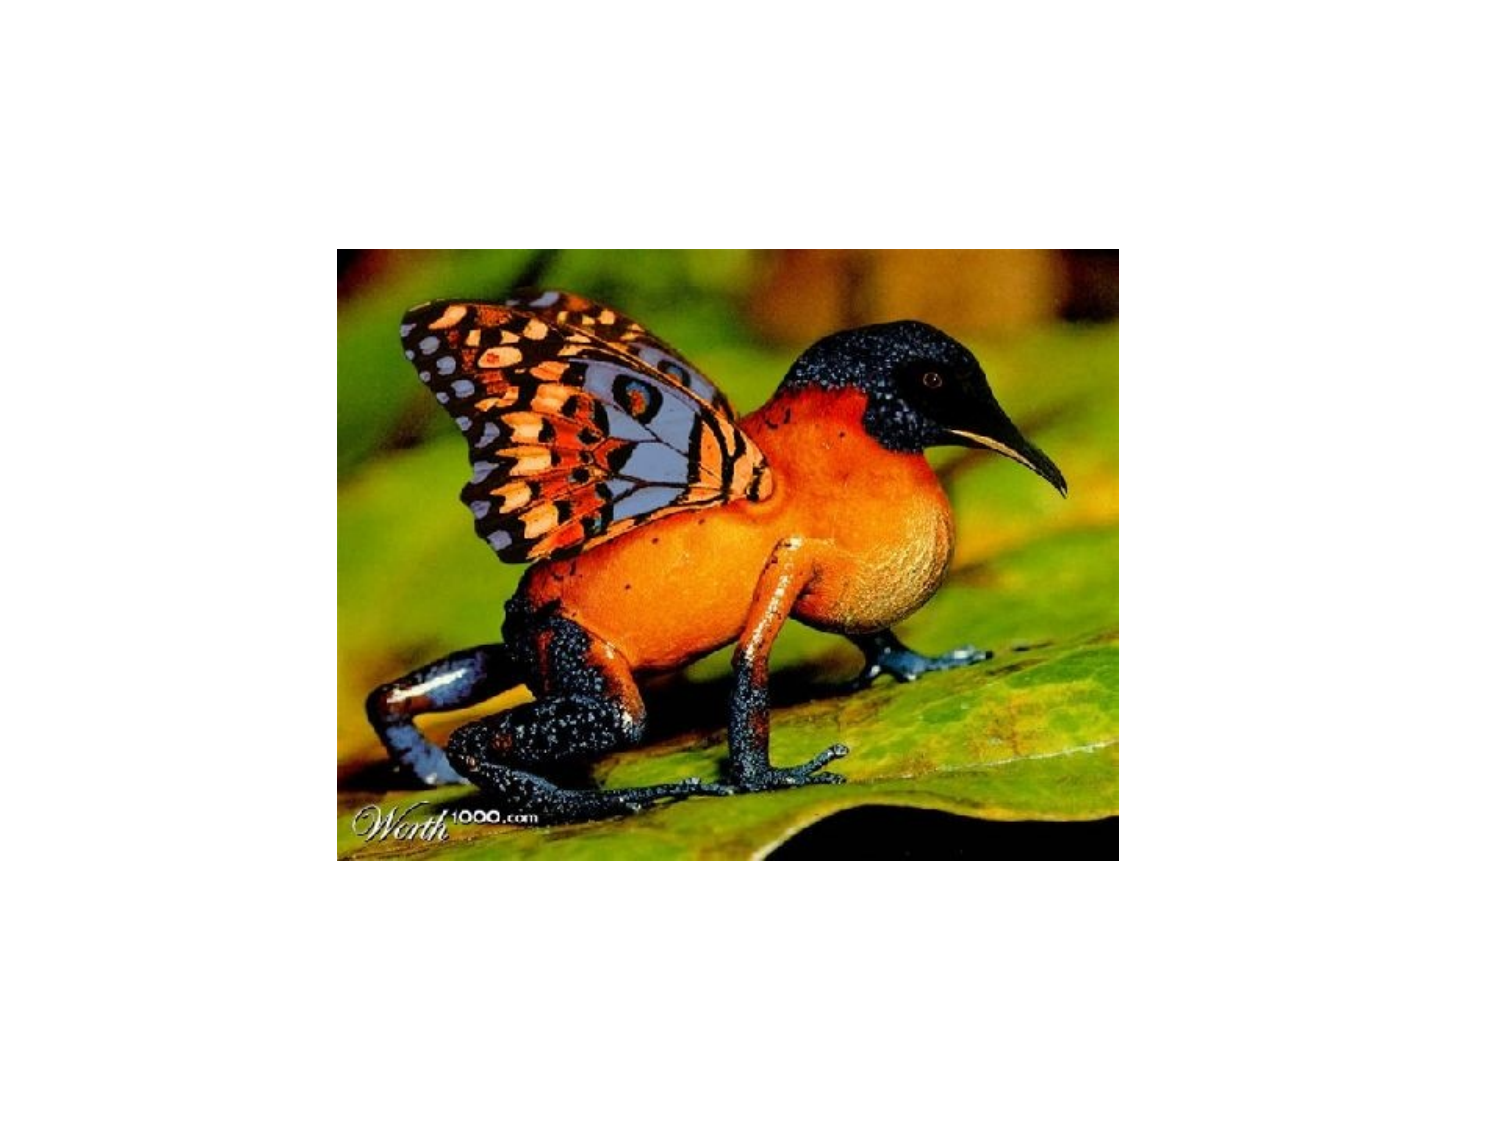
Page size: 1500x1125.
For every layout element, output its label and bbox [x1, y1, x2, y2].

picture [337, 249, 1119, 862]
